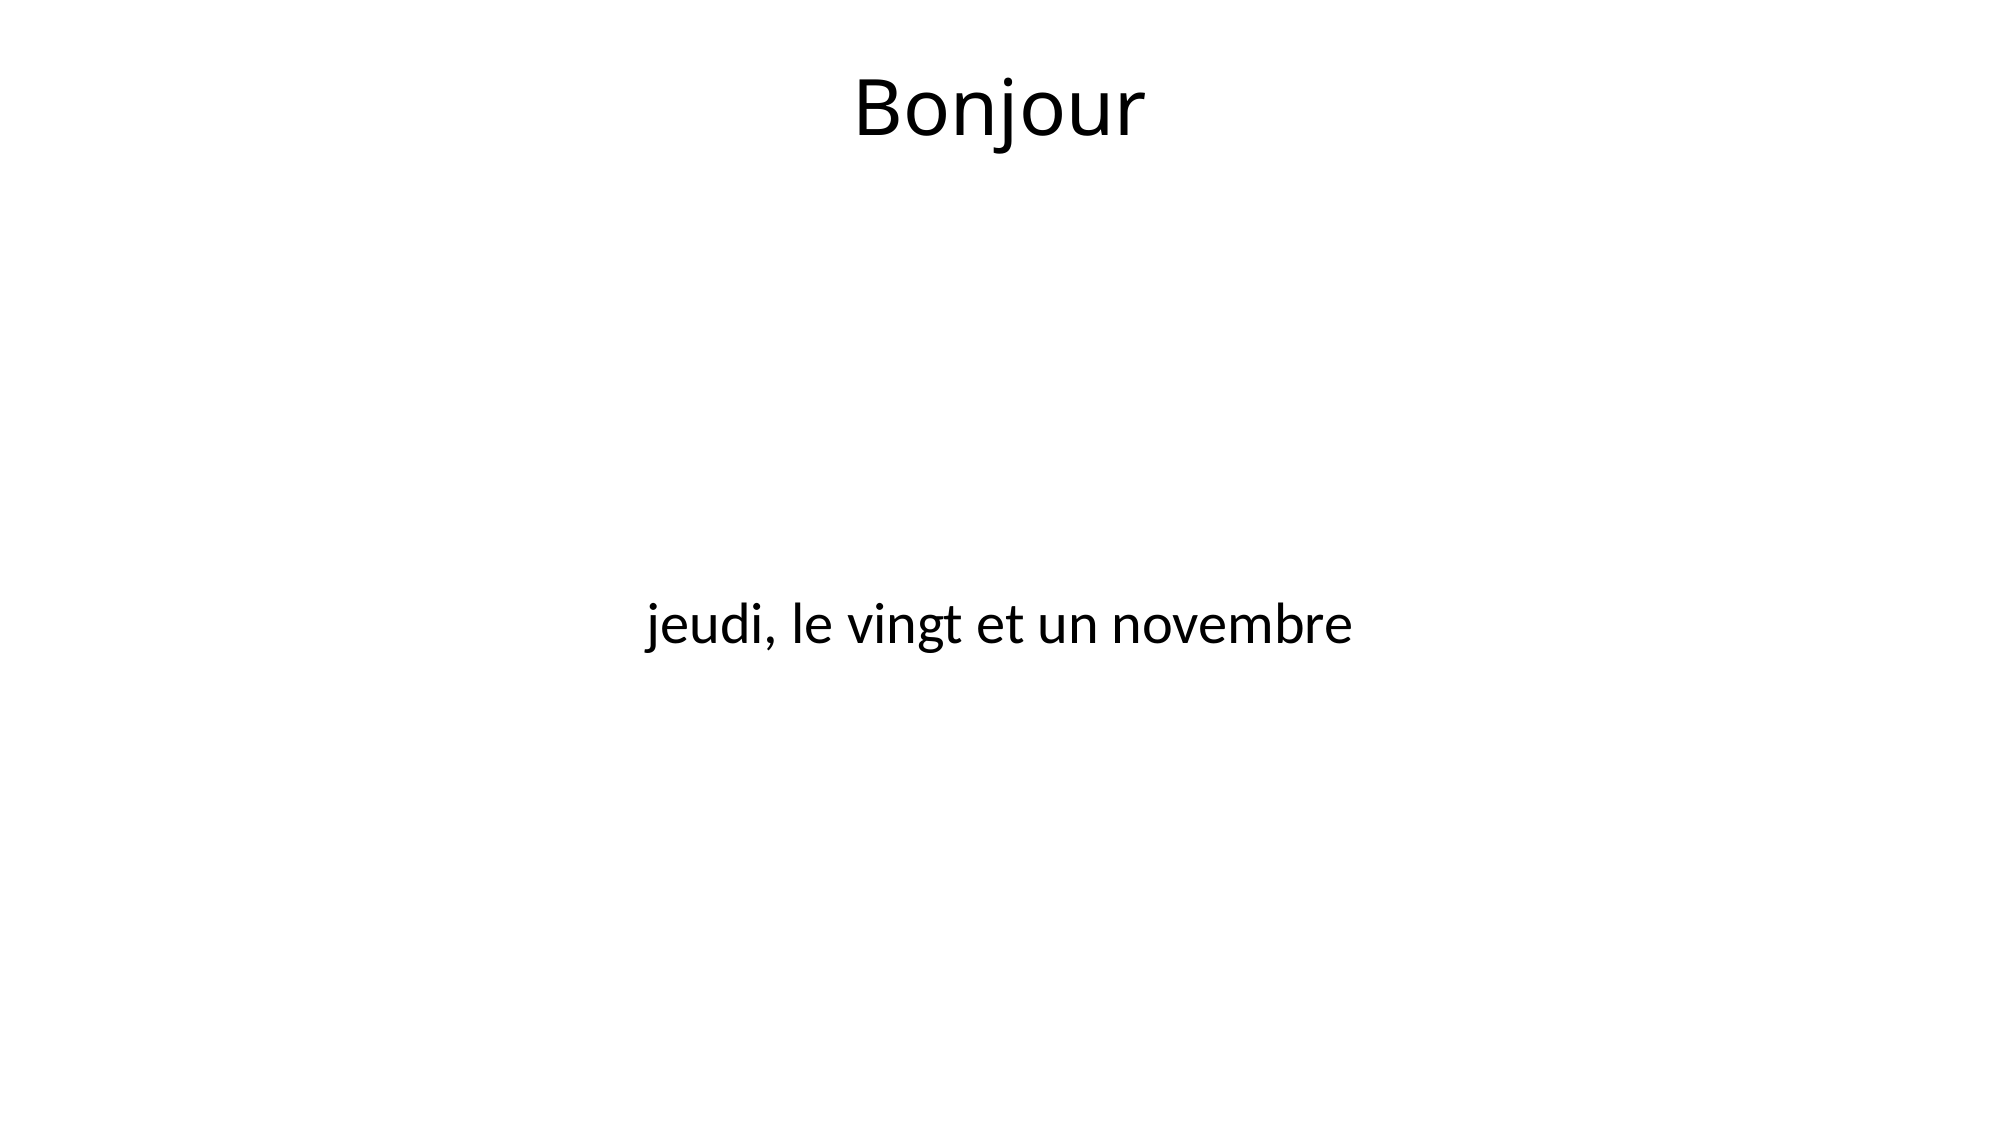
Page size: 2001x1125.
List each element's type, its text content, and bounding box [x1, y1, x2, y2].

list jeudi, le vingt et un novembre [137, 159, 1863, 1066]
title Bonjour [137, 59, 1863, 159]
